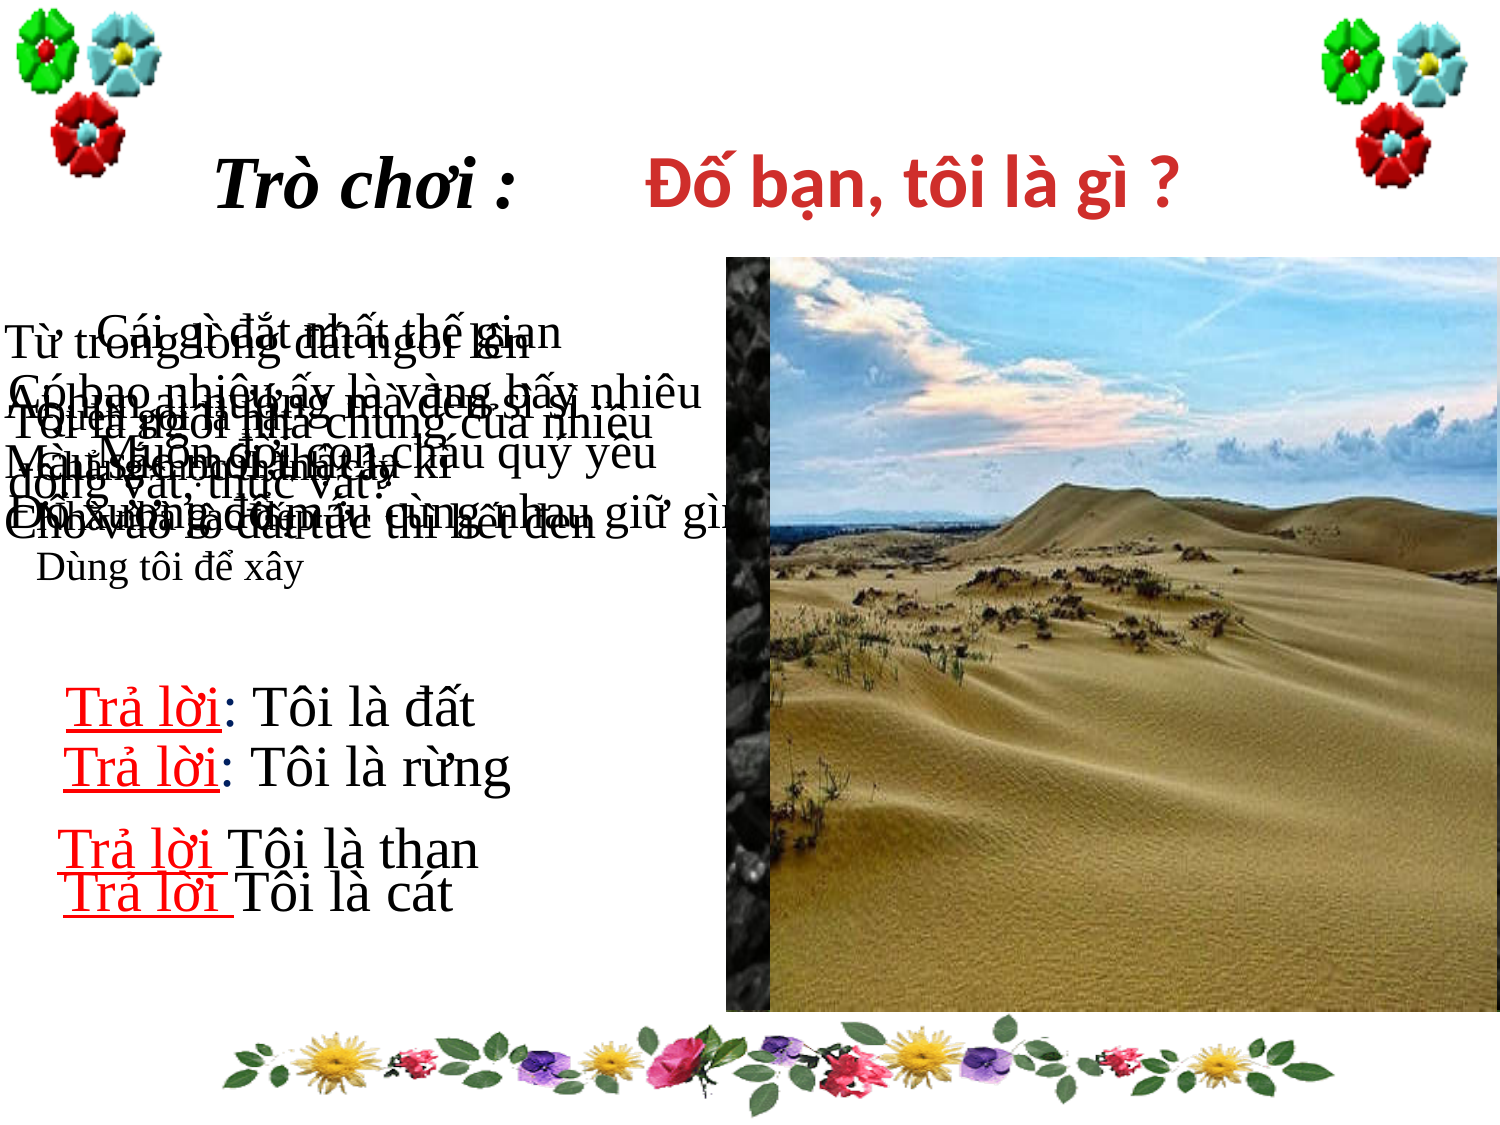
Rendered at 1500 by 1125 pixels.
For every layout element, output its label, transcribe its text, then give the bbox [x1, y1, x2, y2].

text_box Cái gì đắt nhất thế gian Có bao nhiêu ấy là vàng bấy nhiêu Muôn đời con cháu quý yêu Đổ xương đổ máu cùng nhau giữ gìn [0, 290, 719, 381]
text_box Quen gọi là hạt Chẳng mọc thành cây Nhà nhà cao đẹp Dùng tôi để xây [21, 381, 585, 597]
text_box Đố bạn, tôi là gì ? [629, 125, 1198, 231]
text_box Trả lời Tôi là cát [48, 846, 558, 931]
text_box Trả lời Tôi là than [42, 802, 504, 888]
text_box Trả lời: Tôi là đất [50, 660, 624, 720]
text_box Trả lời: Tôi là rừng [48, 720, 669, 805]
picture [215, 257, 1500, 1122]
text_box Trò chơi : [196, 125, 554, 231]
picture [0, 0, 176, 199]
picture [1304, 0, 1481, 210]
text_box Từ trong lòng đất ngoi lên Ai hun ai nướng mà đen sì sì Màu sắc mới thật lạ kì Cho vào lò đất tức thì hết đen [0, 301, 716, 556]
